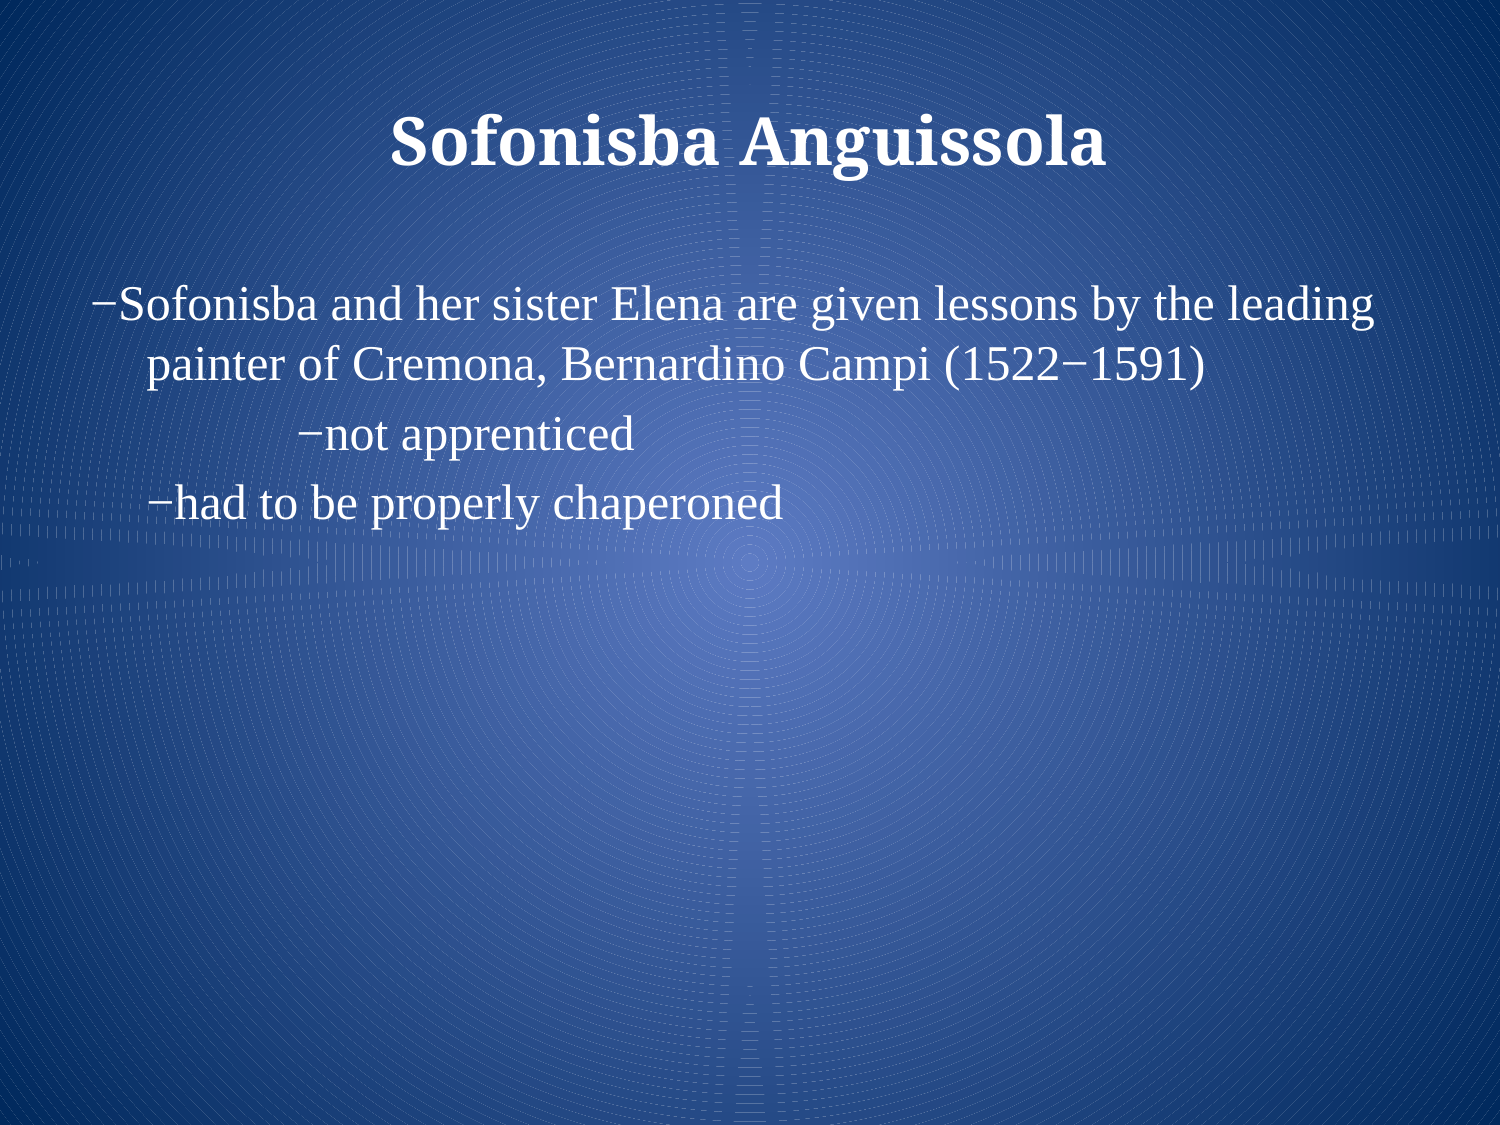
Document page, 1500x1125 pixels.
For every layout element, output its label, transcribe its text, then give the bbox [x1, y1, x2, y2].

title Sofonisba Anguissola [75, 45, 1425, 233]
list −Sofonisba and her sister Elena are given lessons by the leading painter of Cremona, Bernardino Campi (1522−1591) −not apprenticed −had to be properly chaperoned [75, 262, 1500, 1005]
